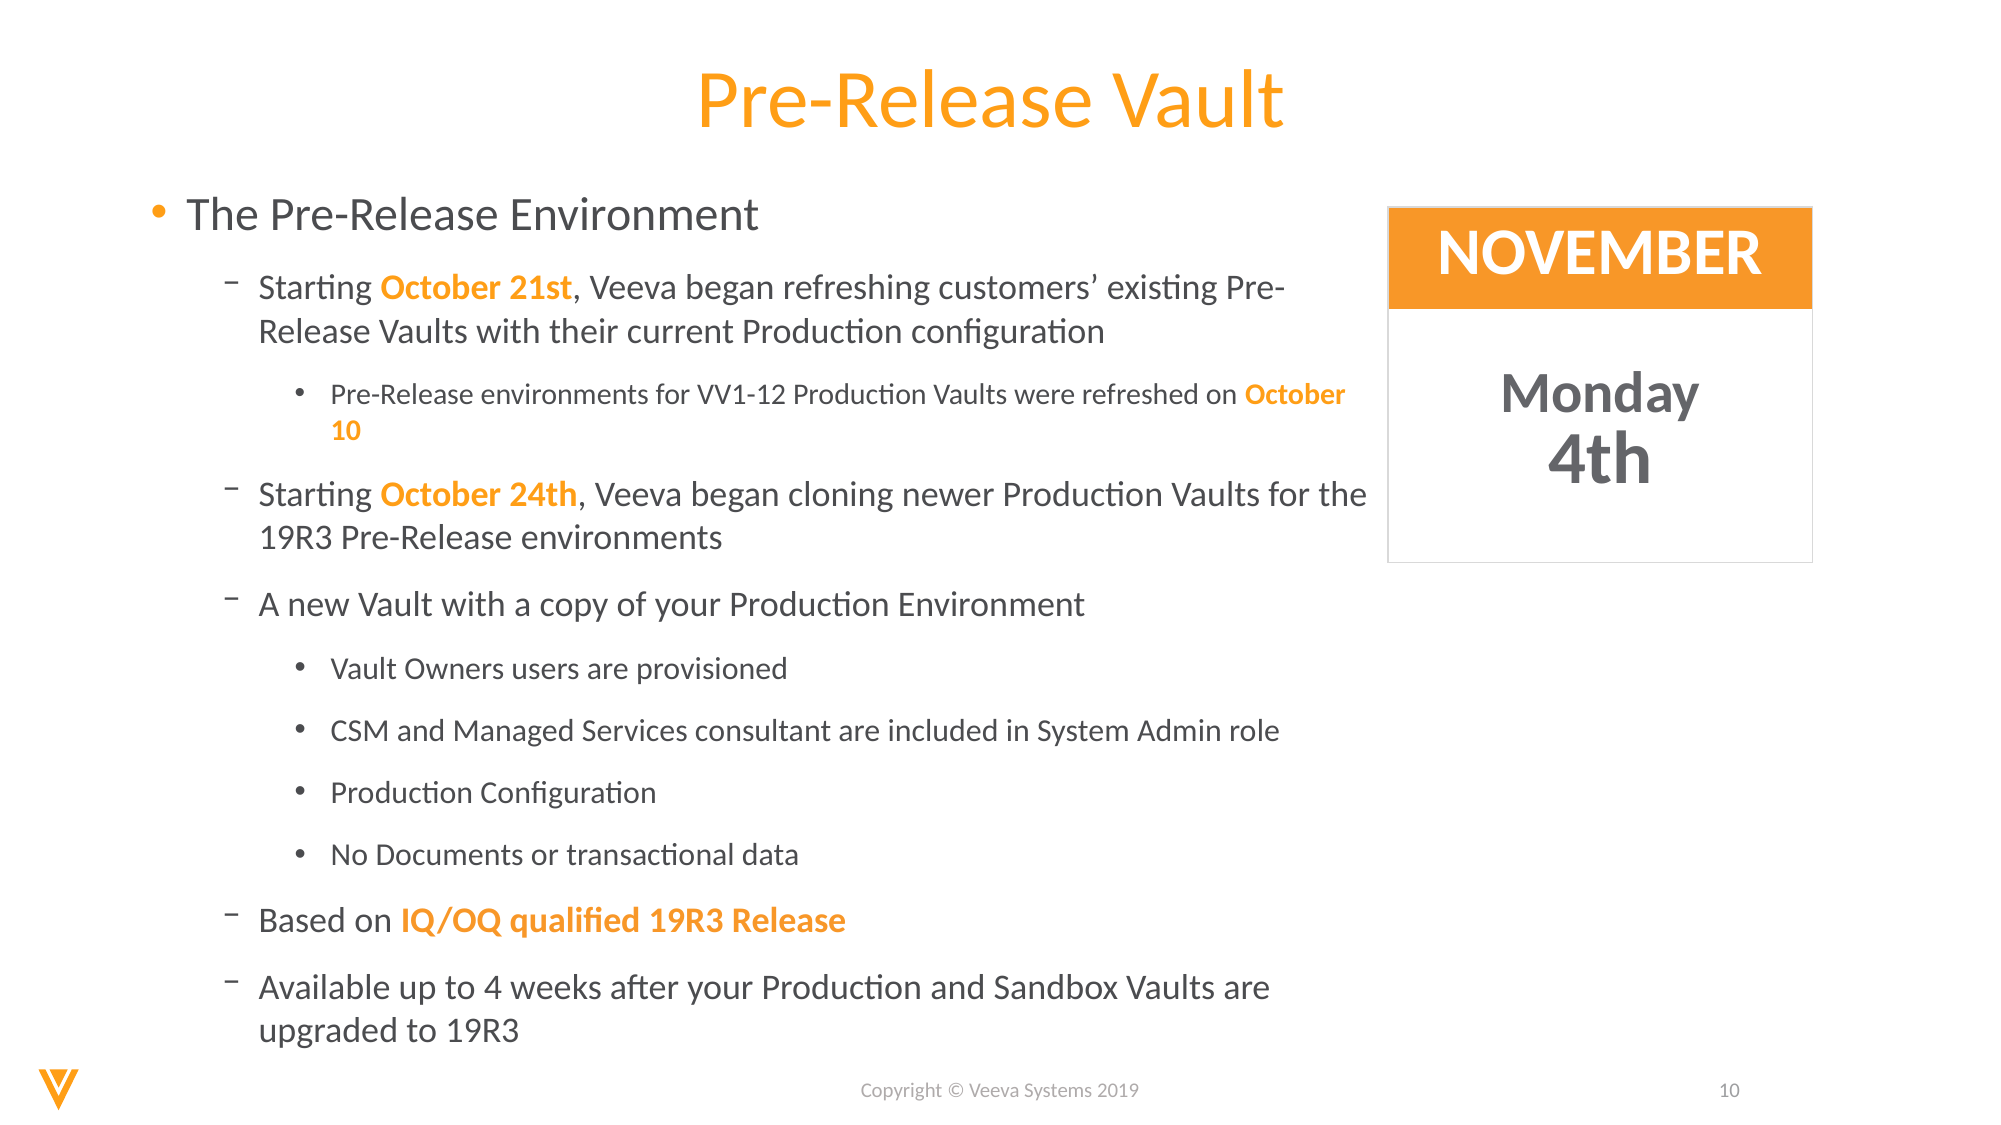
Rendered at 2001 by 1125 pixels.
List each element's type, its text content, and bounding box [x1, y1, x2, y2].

table_cell Monday 4th [1389, 309, 1812, 562]
list The Pre-Release Environment Starting October 21st, Veeva began refreshing customers’ existing Pre-Release Vaults with their current Production configuration Pre-Release environments for VV1-12 Production Vaults were refreshed on October 10 Starting October 24th, Veeva began cloning newer Production Vaults for the 19R3 Pre-Release environments A new Vault with a copy of your Production Environment Vault Owners users are provisioned CSM and Managed Services consultant are included in System Admin role Production Configuration No Documents or transactional data Based on IQ/OQ qualified 19R3 Release Available up to 4 weeks after your Production and Sandbox Vaults are upgraded to 19R3 [135, 174, 1389, 1063]
table_header NOVEMBER [1389, 208, 1812, 309]
title Pre-Release Vault [45, 15, 1938, 197]
